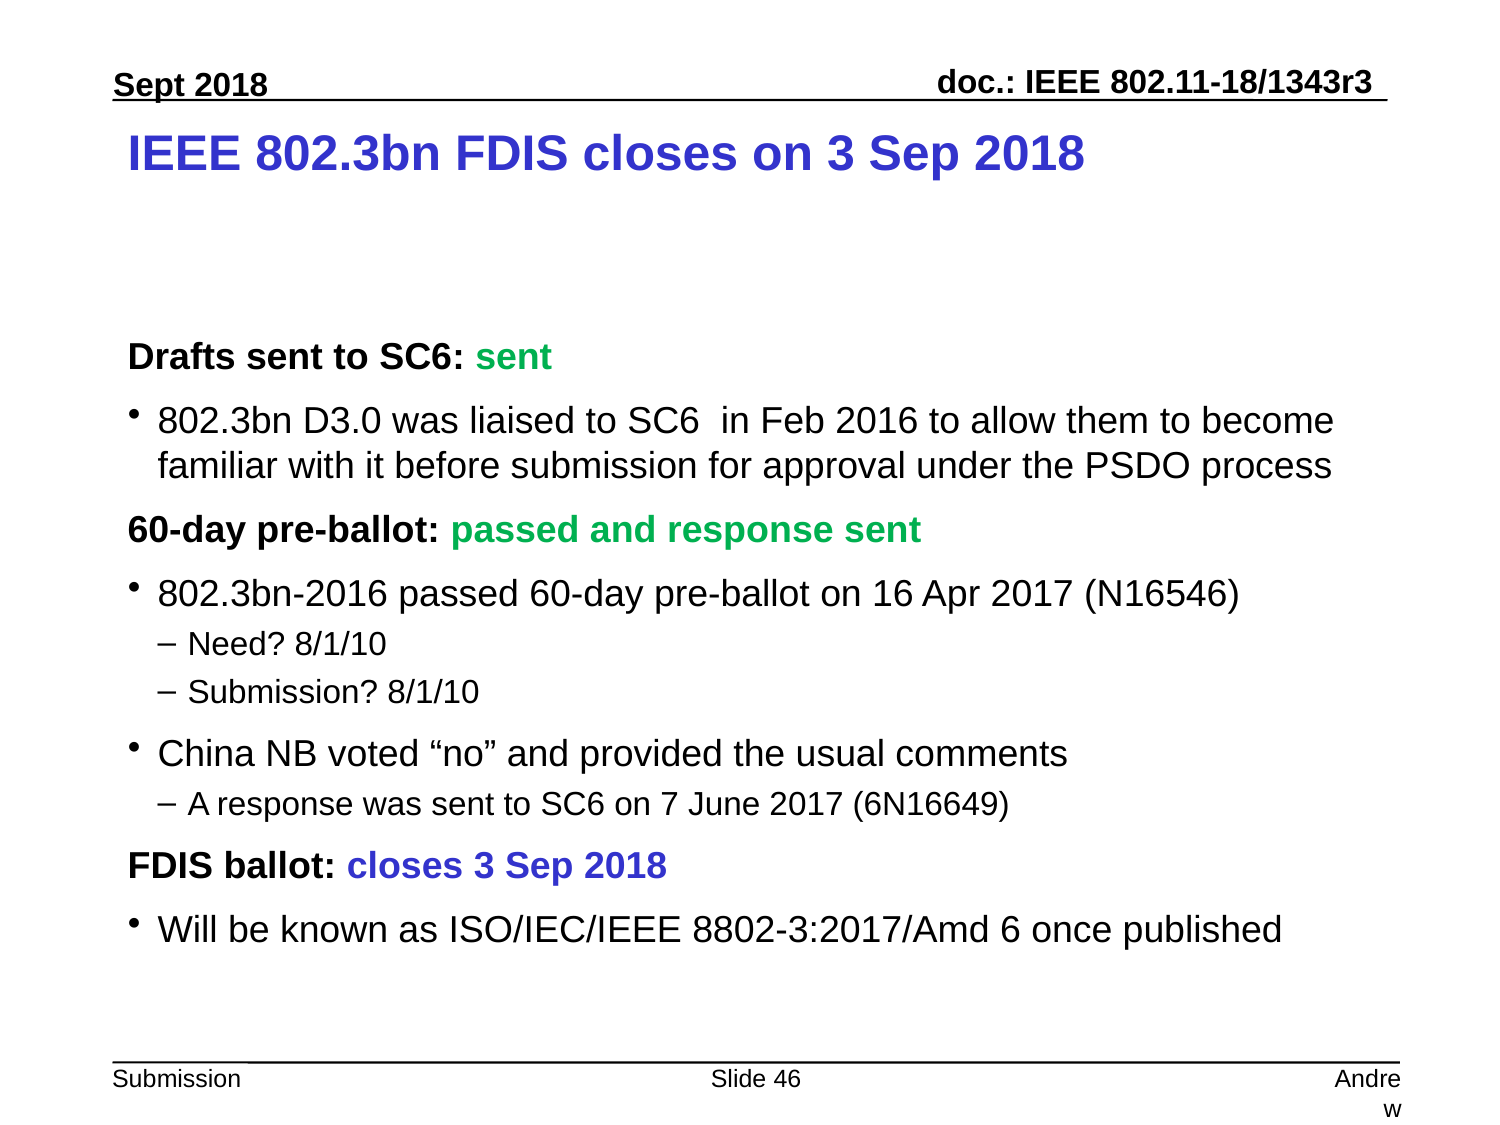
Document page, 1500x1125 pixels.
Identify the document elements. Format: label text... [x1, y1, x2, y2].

slide_number Slide 46 [709, 1061, 803, 1093]
footer Andrew Myles, Cisco [1320, 1061, 1402, 1093]
title IEEE 802.3bn FDIS closes on 3 Sep 2018 [112, 112, 1388, 288]
list Drafts sent to SC6: sent 802.3bn D3.0 was liaised to SC6 in Feb 2016 to allow them to become familiar with it before submission for approval under the PSDO process 60-day pre-ballot: passed and response sent 802.3bn-2016 passed 60-day pre-ballot on 16 Apr 2017 (N16546) Need? 8/1/10 Submission? 8/1/10 China NB voted “no” and provided the usual comments A response was sent to SC6 on 7 June 2017 (6N16649) FDIS ballot: closes 3 Sep 2018 Will be known as ISO/IEC/IEEE 8802-3:2017/Amd 6 once published [112, 324, 1388, 1000]
